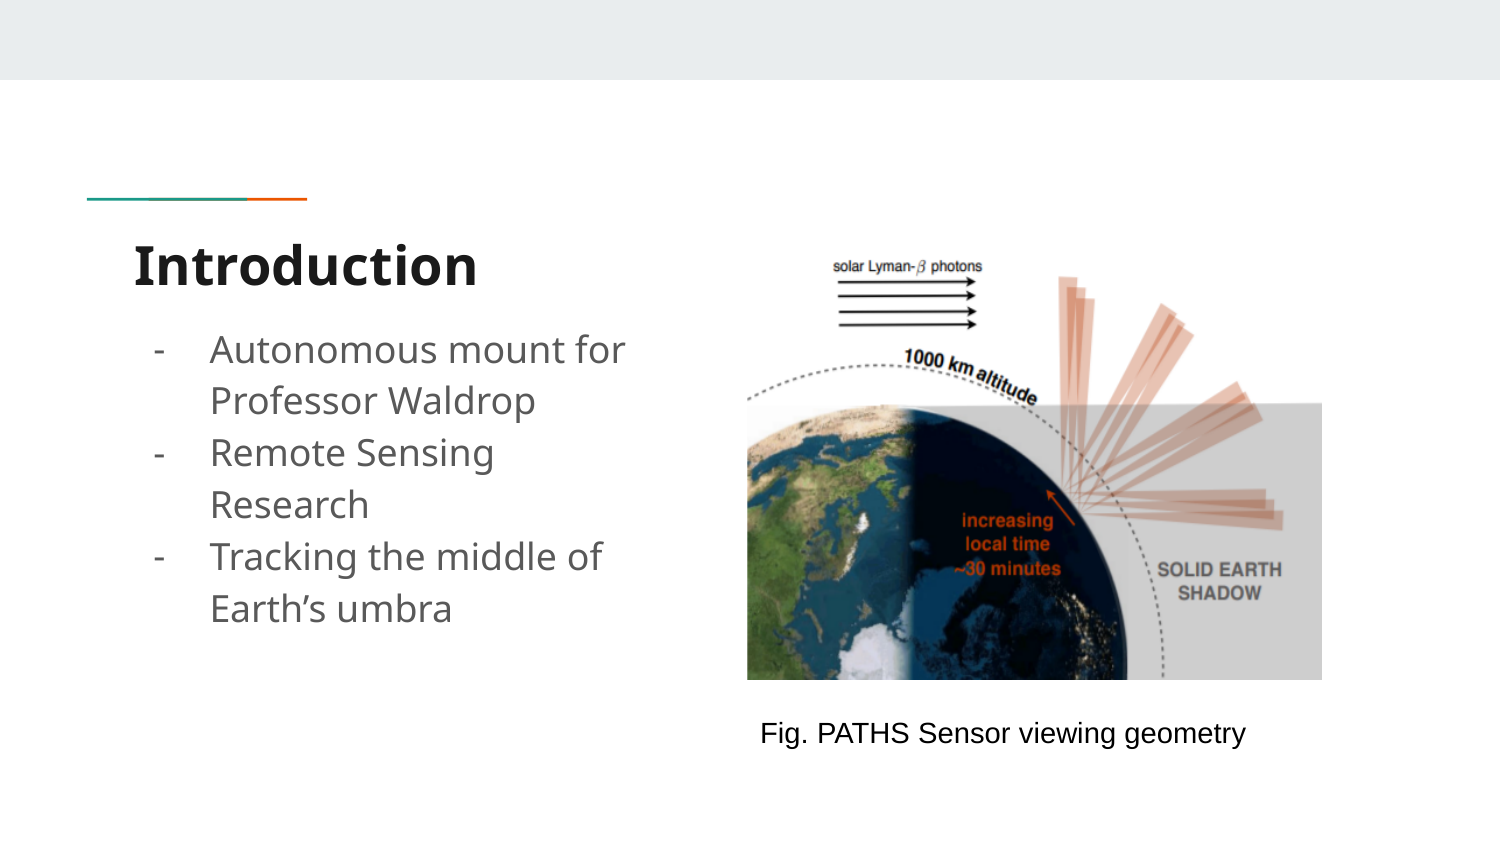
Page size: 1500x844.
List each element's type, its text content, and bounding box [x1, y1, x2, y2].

text_box Fig. PATHS Sensor viewing geometry [745, 699, 1339, 797]
list Autonomous mount for Professor Waldrop Remote Sensing Research Tracking the middle of Earth’s umbra [119, 304, 675, 756]
title Introduction [119, 216, 1381, 305]
picture [745, 248, 1322, 680]
